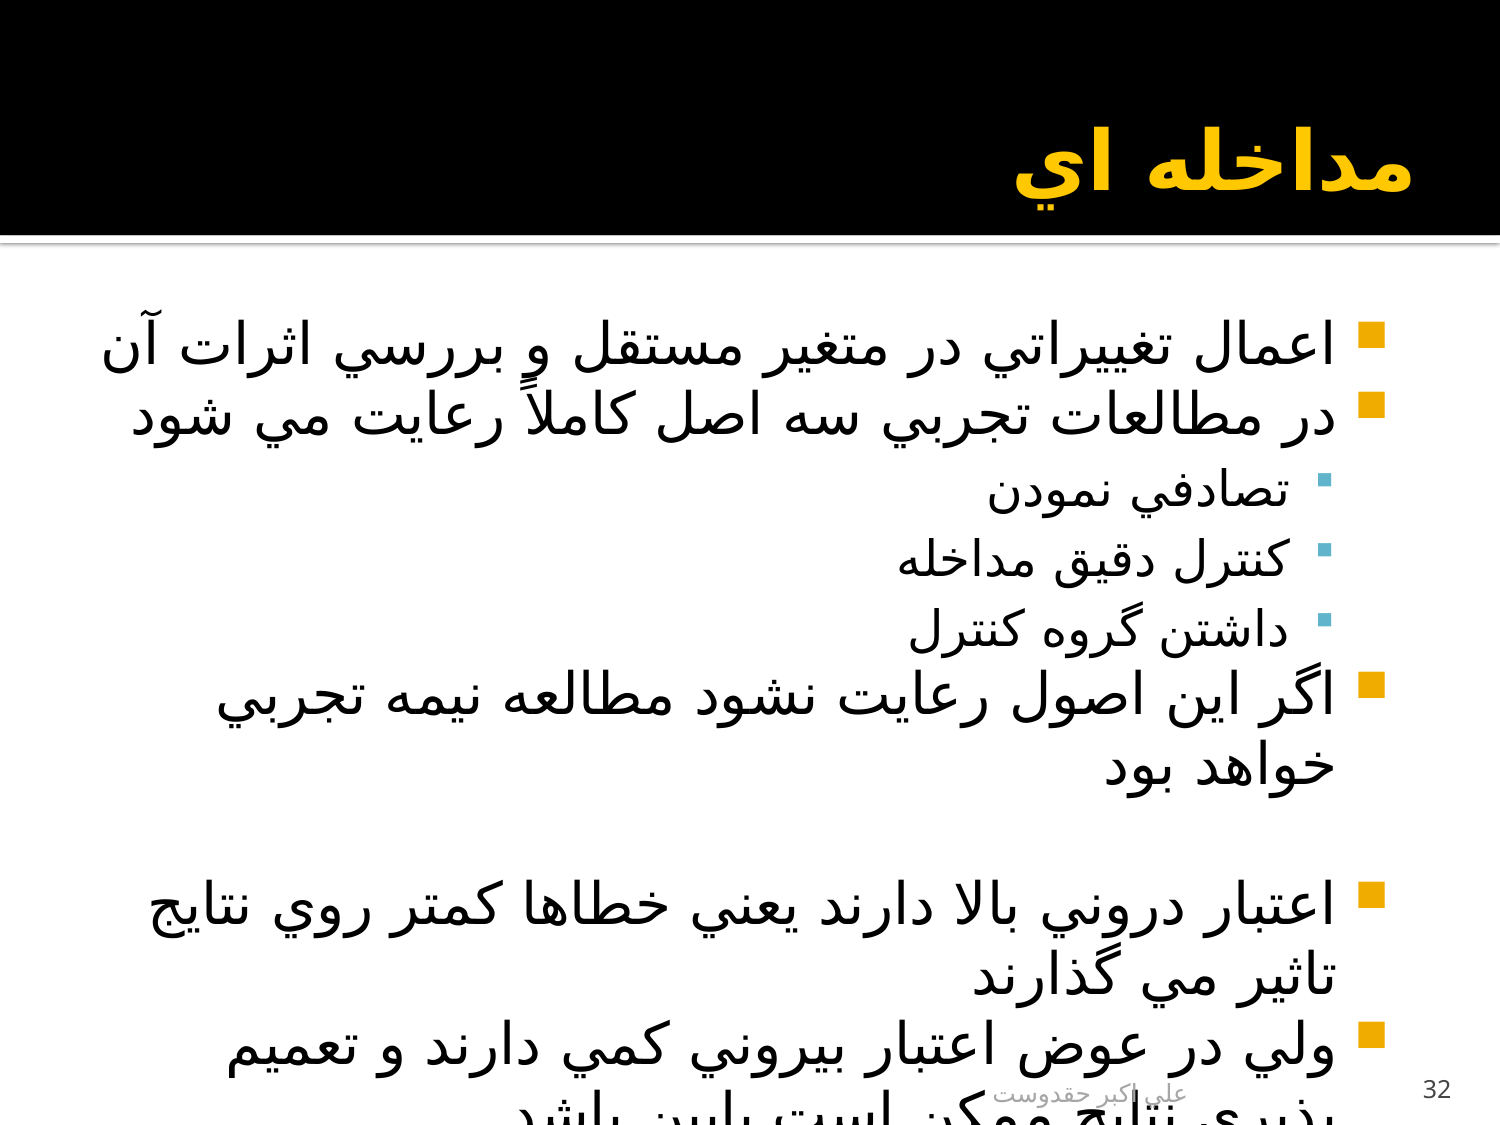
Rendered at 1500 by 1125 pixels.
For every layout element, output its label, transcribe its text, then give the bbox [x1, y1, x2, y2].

footer علي اكبر حقدوست [281, 1062, 1197, 1108]
slide_number 32 [1345, 1062, 1467, 1108]
title مداخله اي [75, 54, 1425, 261]
list اعمال تغييراتي در متغير مستقل و بررسي اثرات آن در مطالعات تجربي سه اصل كاملاً رعايت مي شود تصادفي نمودن كنترل دقيق مداخله داشتن گروه كنترل اگر اين اصول رعايت نشود مطالعه نيمه تجربي خواهد بود اعتبار دروني بالا دارند يعني خطاها كمتر روي نتايج تاثير مي گذارند ولي در عوض اعتبار بيروني كمي دارند و تعميم پذيري نتايج ممكن است پايين باشد [74, 290, 1426, 1051]
